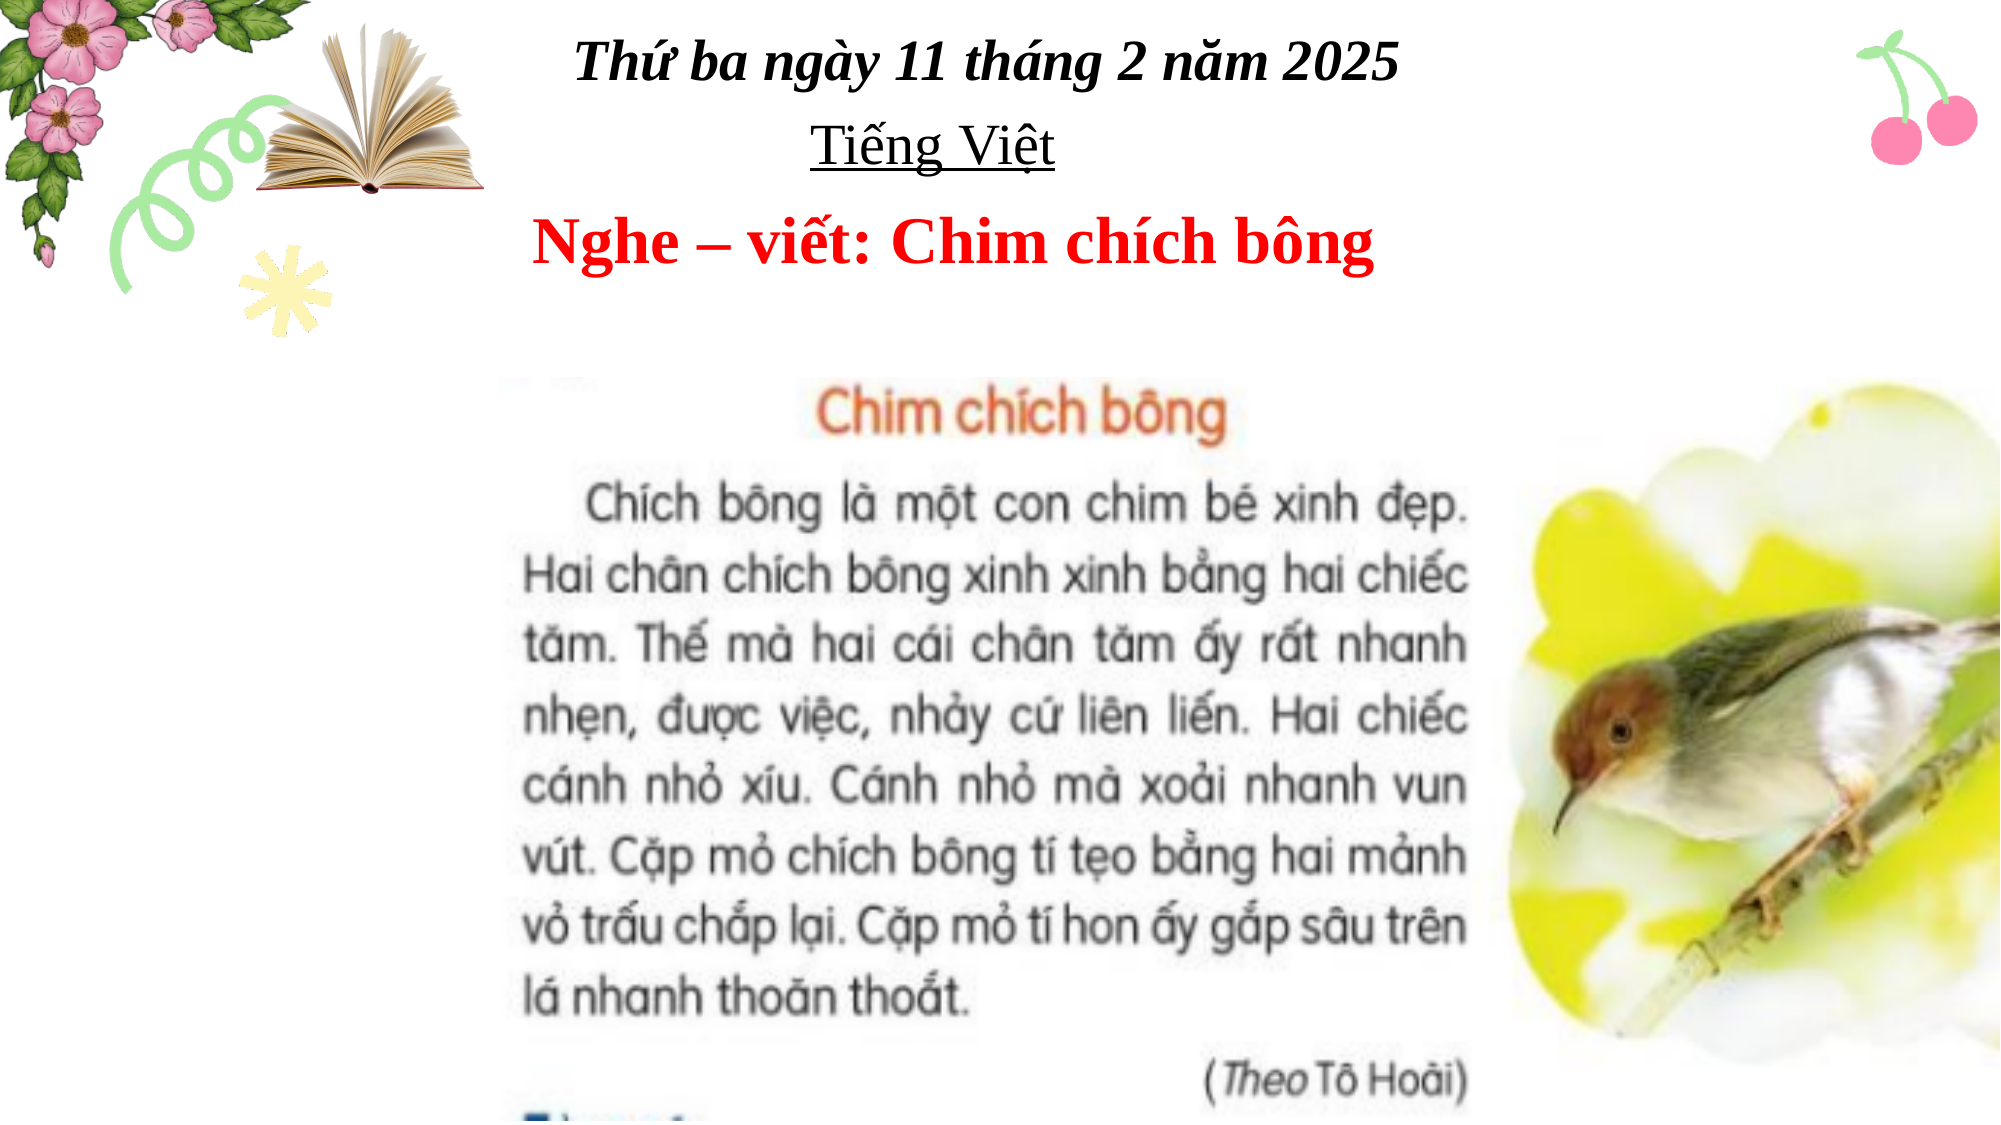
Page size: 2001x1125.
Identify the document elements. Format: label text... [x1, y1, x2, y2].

picture [0, 0, 484, 350]
text_box Nghe – viết: Chim chích bông [517, 189, 1392, 285]
picture [499, 377, 2000, 1122]
text_box Thứ ba ngày 11 tháng 2 năm 2025 [558, 33, 1416, 99]
text_box Tiếng Việt [795, 116, 1071, 182]
picture [1856, 29, 1978, 165]
